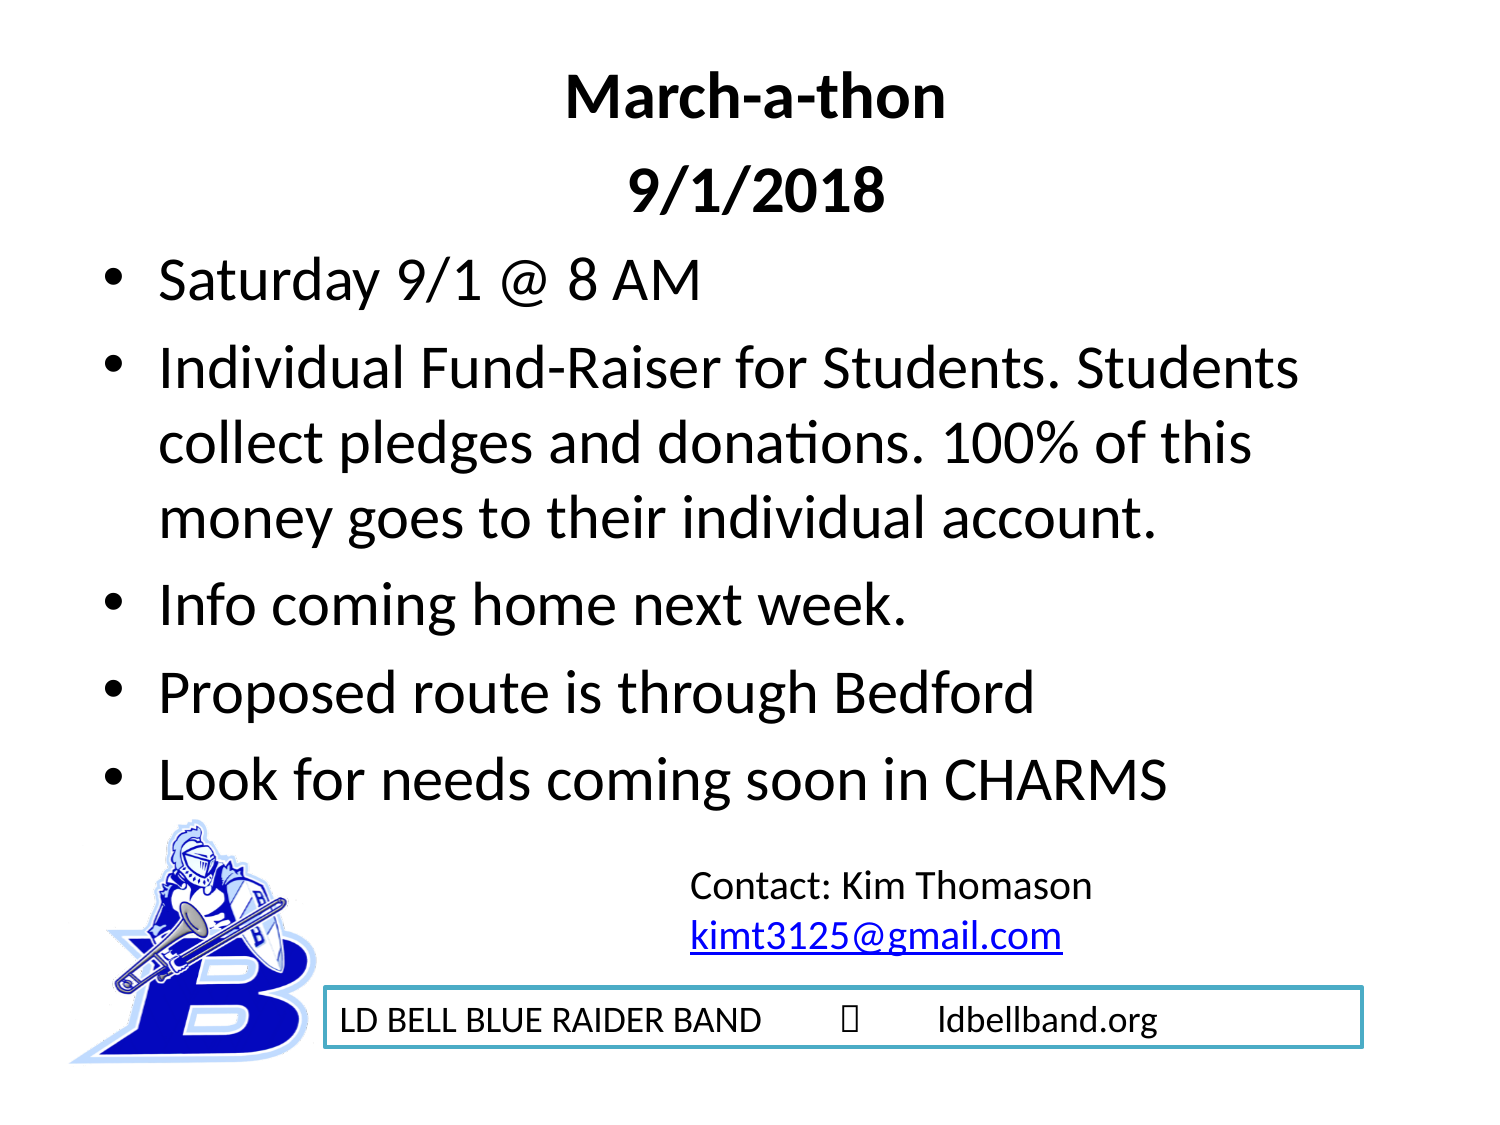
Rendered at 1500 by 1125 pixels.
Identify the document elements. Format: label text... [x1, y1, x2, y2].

list Contact: Kim Thomason kimt3125@gmail.com [675, 849, 1406, 943]
list March-a-thon 9/1/2018 Saturday 9/1 @ 8 AM Individual Fund-Raiser for Students. Students collect pledges and donations. 100% of this money goes to their individual account. Info coming home next week. Proposed route is through Bedford Look for needs coming soon in CHARMS [87, 44, 1425, 950]
picture [62, 812, 333, 1075]
